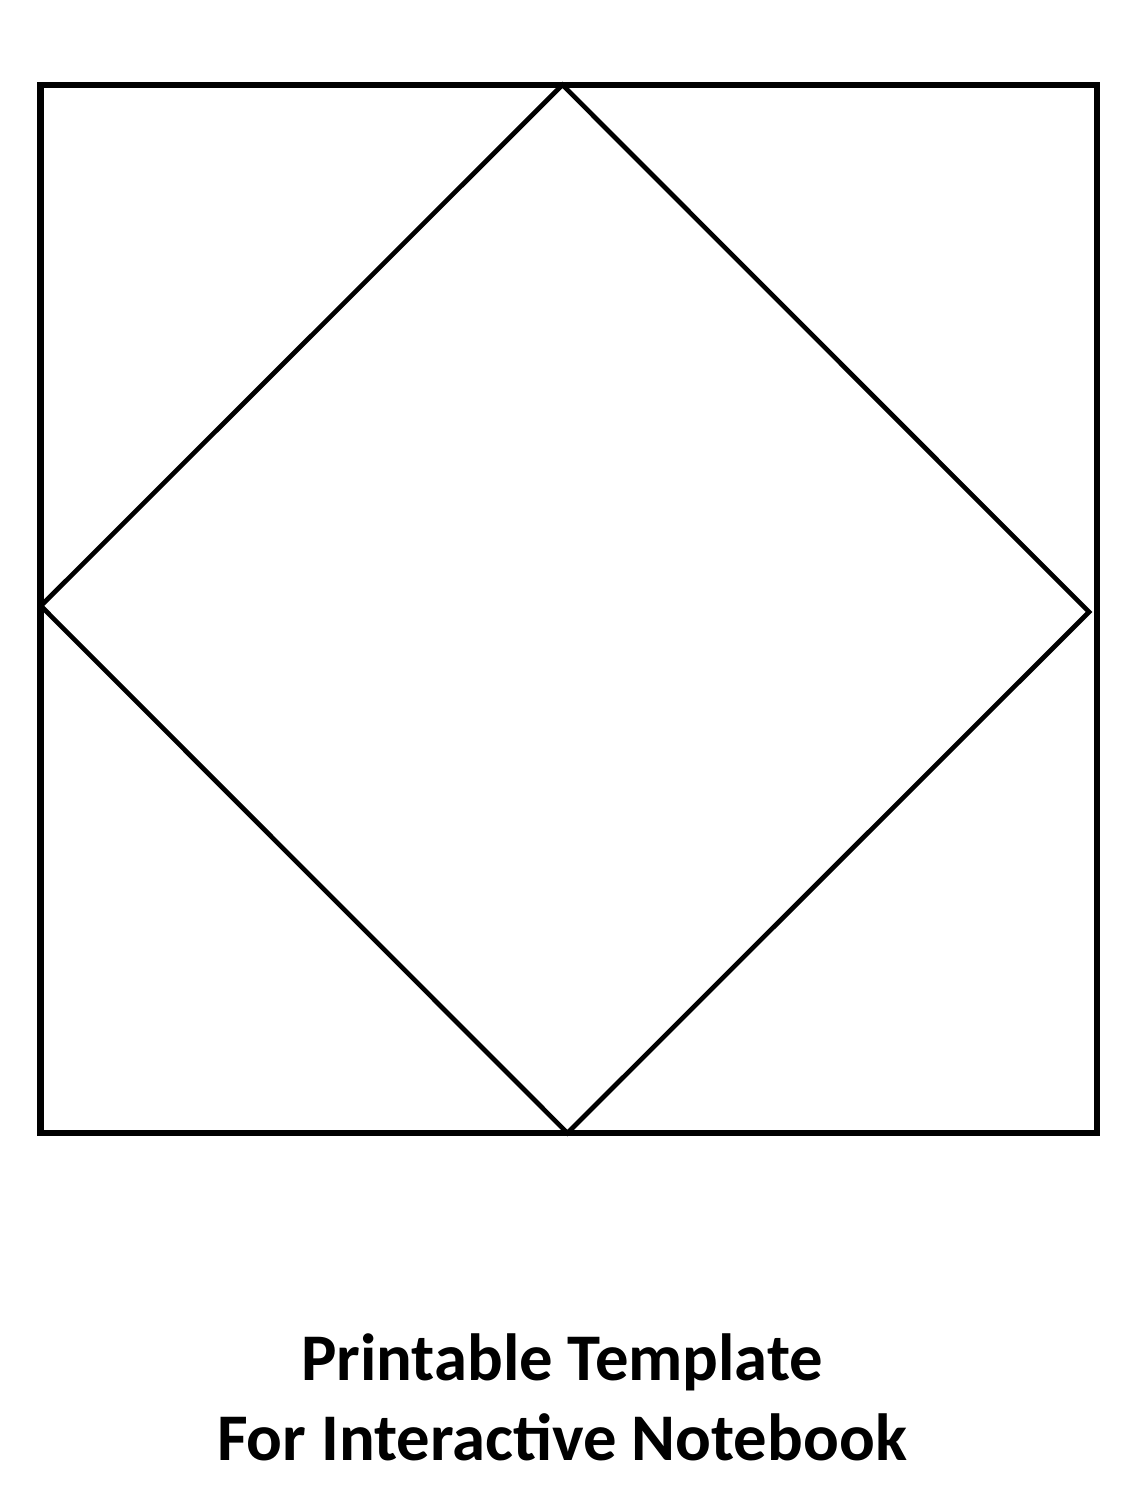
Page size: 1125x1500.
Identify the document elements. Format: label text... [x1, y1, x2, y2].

text_box [39, 83, 1091, 1135]
text_box [565, 84, 1098, 1134]
text_box [39, 607, 565, 1134]
text_box Printable Template For Interactive Notebook [202, 1306, 923, 1482]
text_box [39, 84, 560, 605]
